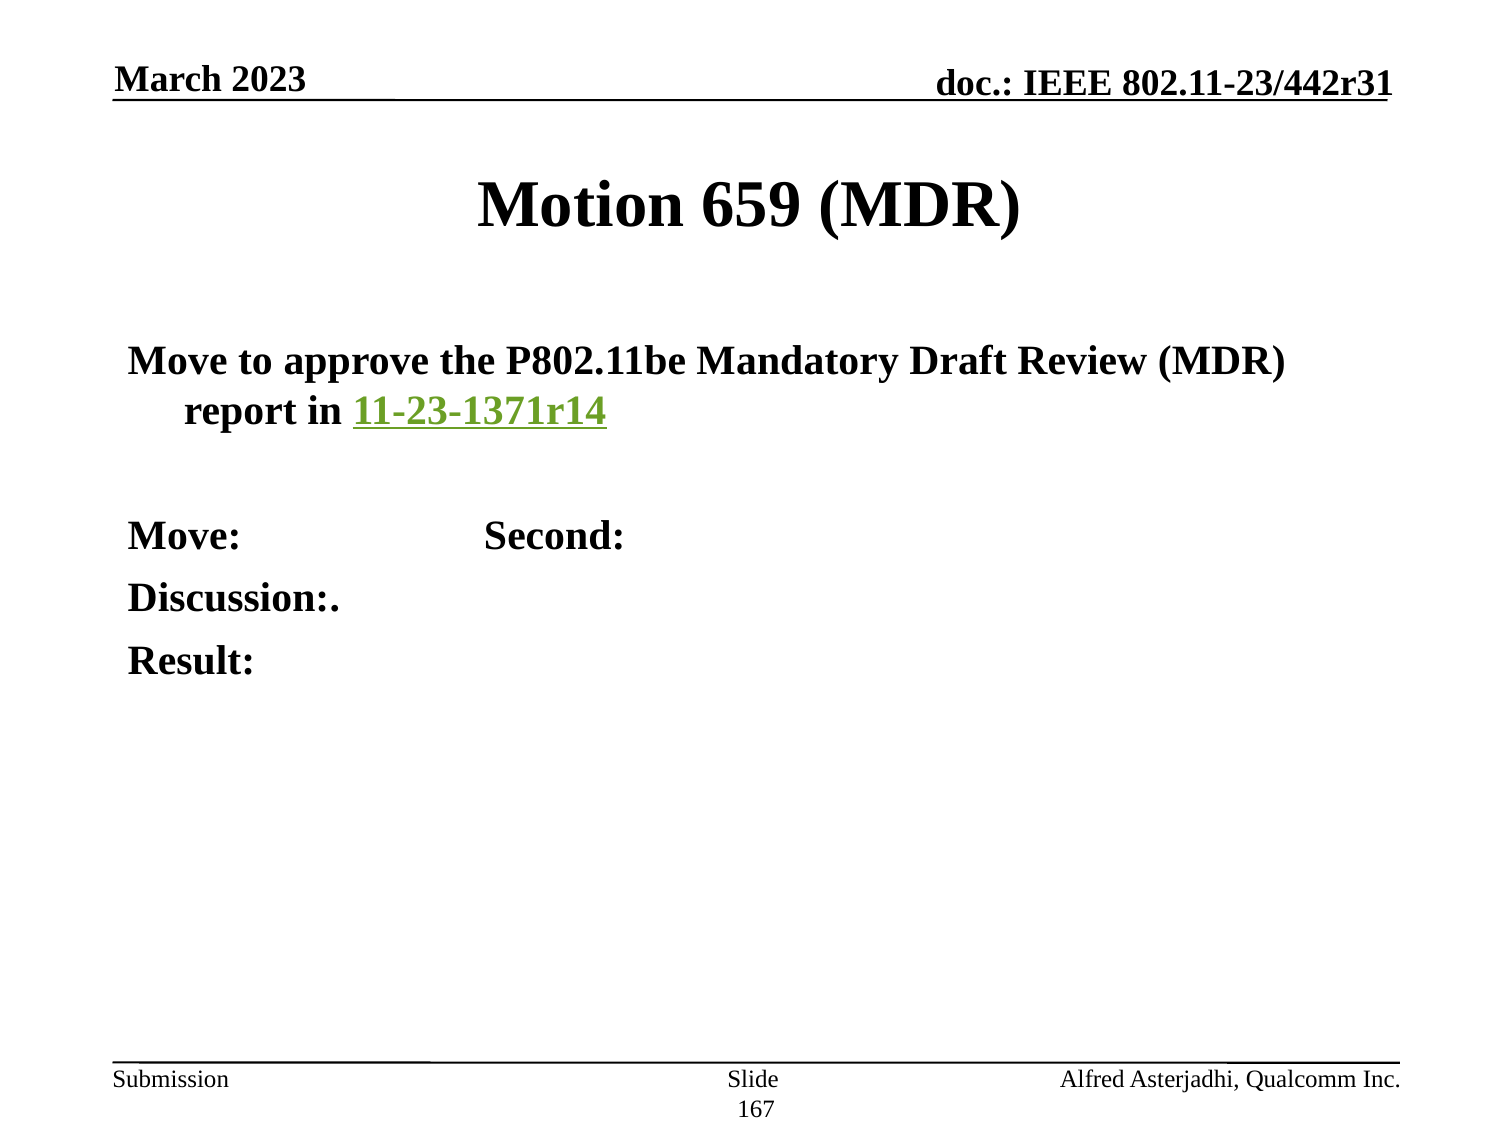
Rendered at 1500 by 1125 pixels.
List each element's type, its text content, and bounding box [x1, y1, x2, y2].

title Motion 659 (MDR) [112, 112, 1388, 288]
list Move to approve the P802.11be Mandatory Draft Review (MDR) report in 11-23-1371r14 Move: Second: Discussion:. Result: [112, 324, 1388, 1000]
footer Alfred Asterjadhi, Qualcomm Inc. [878, 1061, 1402, 1093]
slide_number Slide 167 [712, 1061, 800, 1123]
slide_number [114, 54, 423, 100]
